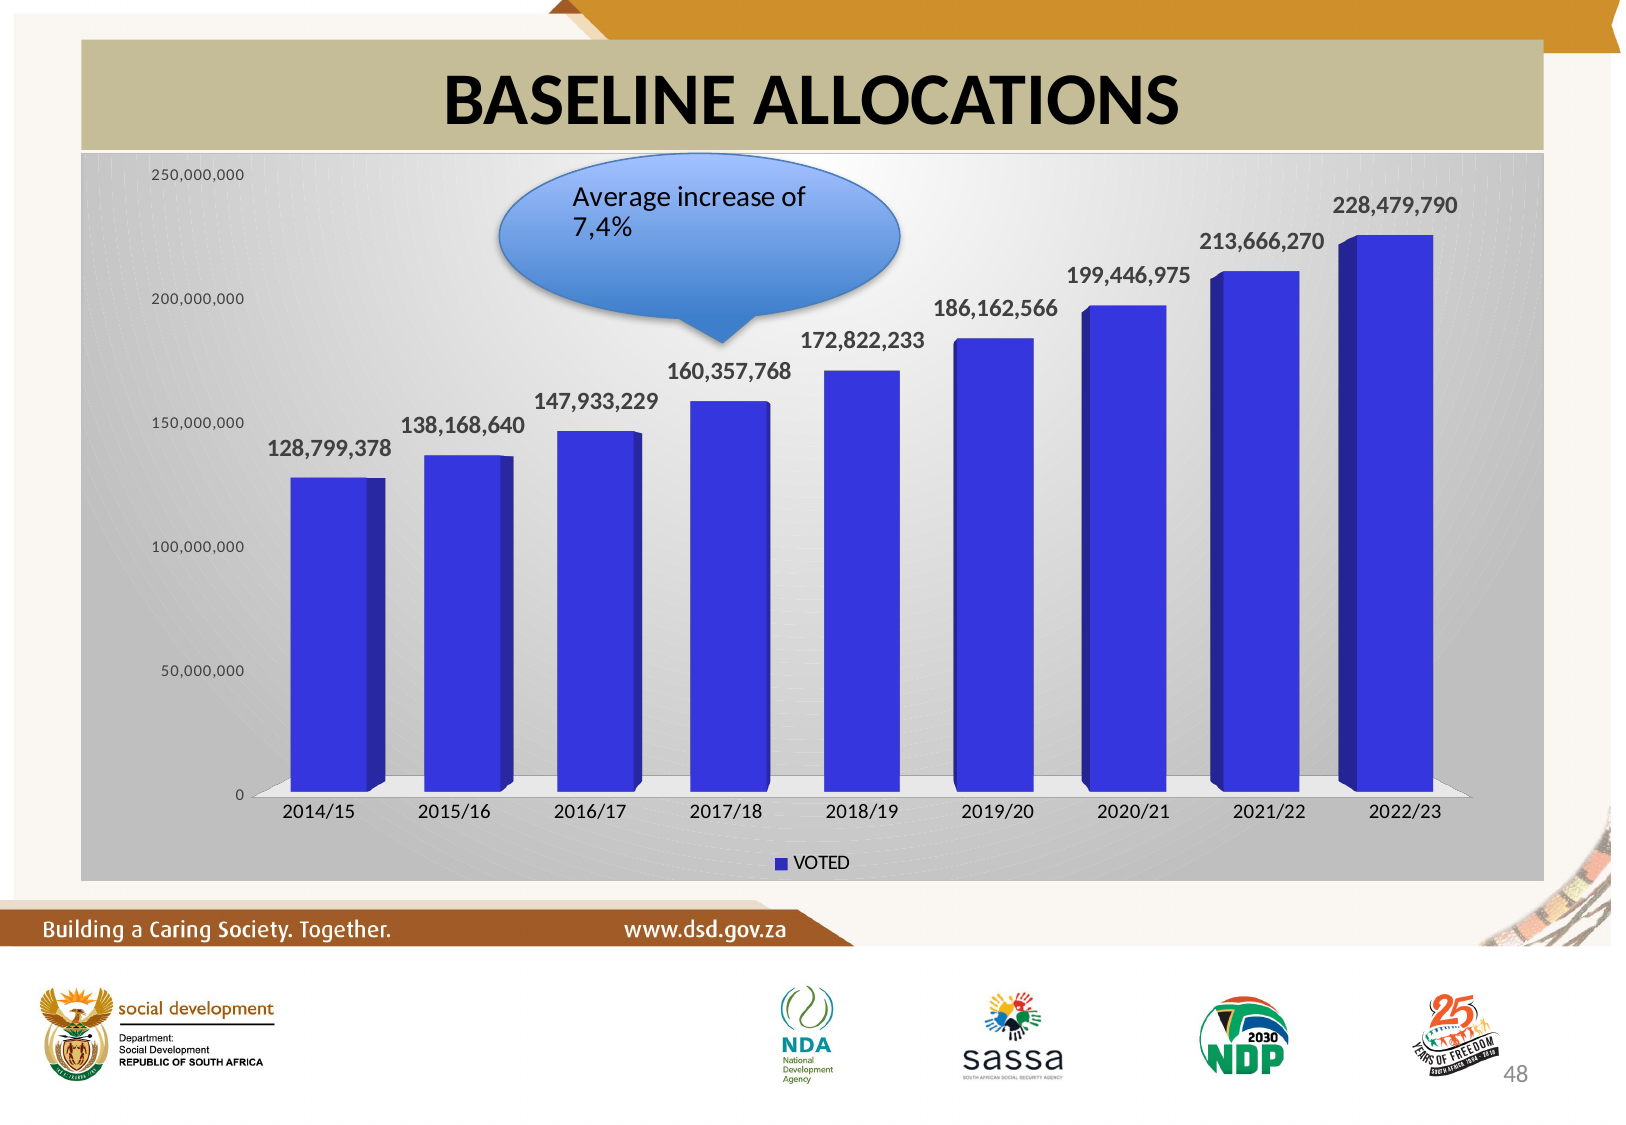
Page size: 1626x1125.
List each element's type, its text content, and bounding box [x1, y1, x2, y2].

picture [0, 0, 1626, 1125]
title BASELINE ALLOCATIONS [81, 39, 1544, 149]
chart [80, 149, 1544, 882]
slide_number 48 [1164, 1042, 1544, 1103]
